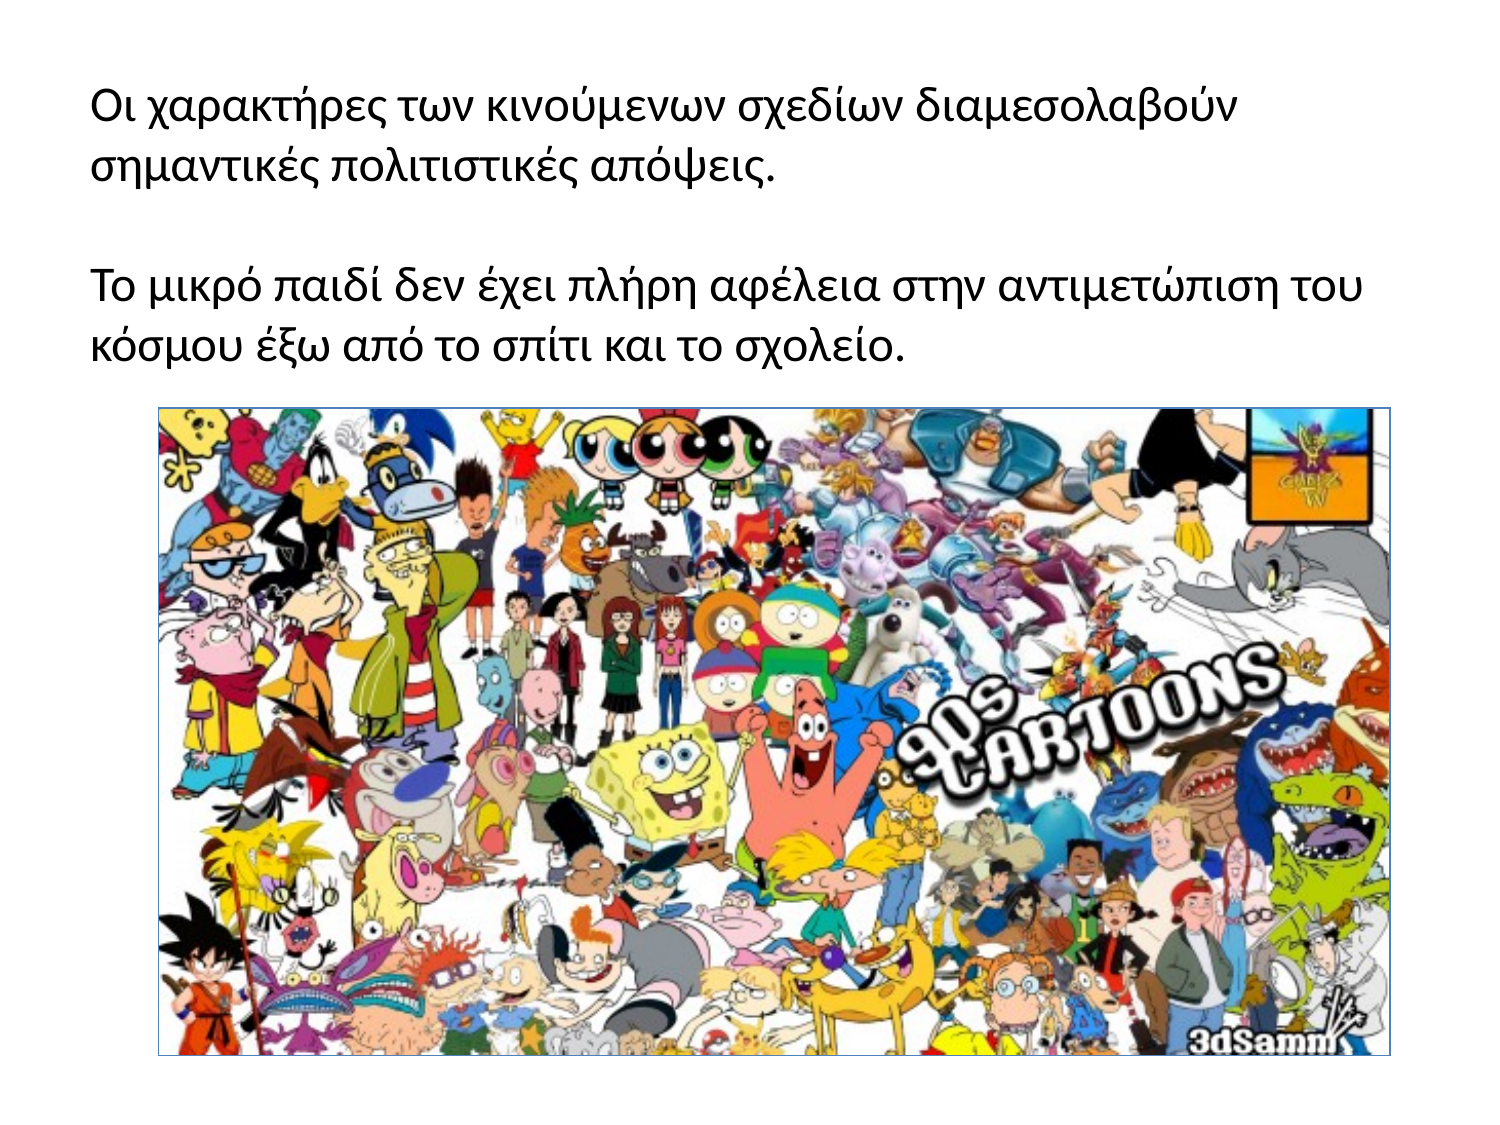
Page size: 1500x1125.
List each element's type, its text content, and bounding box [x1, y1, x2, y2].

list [159, 408, 1390, 1055]
title Οι χαρακτήρες των κινούμενων σχεδίων διαμεσολαβούν σημαντικές πολιτιστικές απόψεις. Το μικρό παιδί δεν έχει πλήρη αφέλεια στην αντιμετώπιση του κόσμου έξω από το σπίτι και το σχολείο. [74, 44, 1426, 398]
